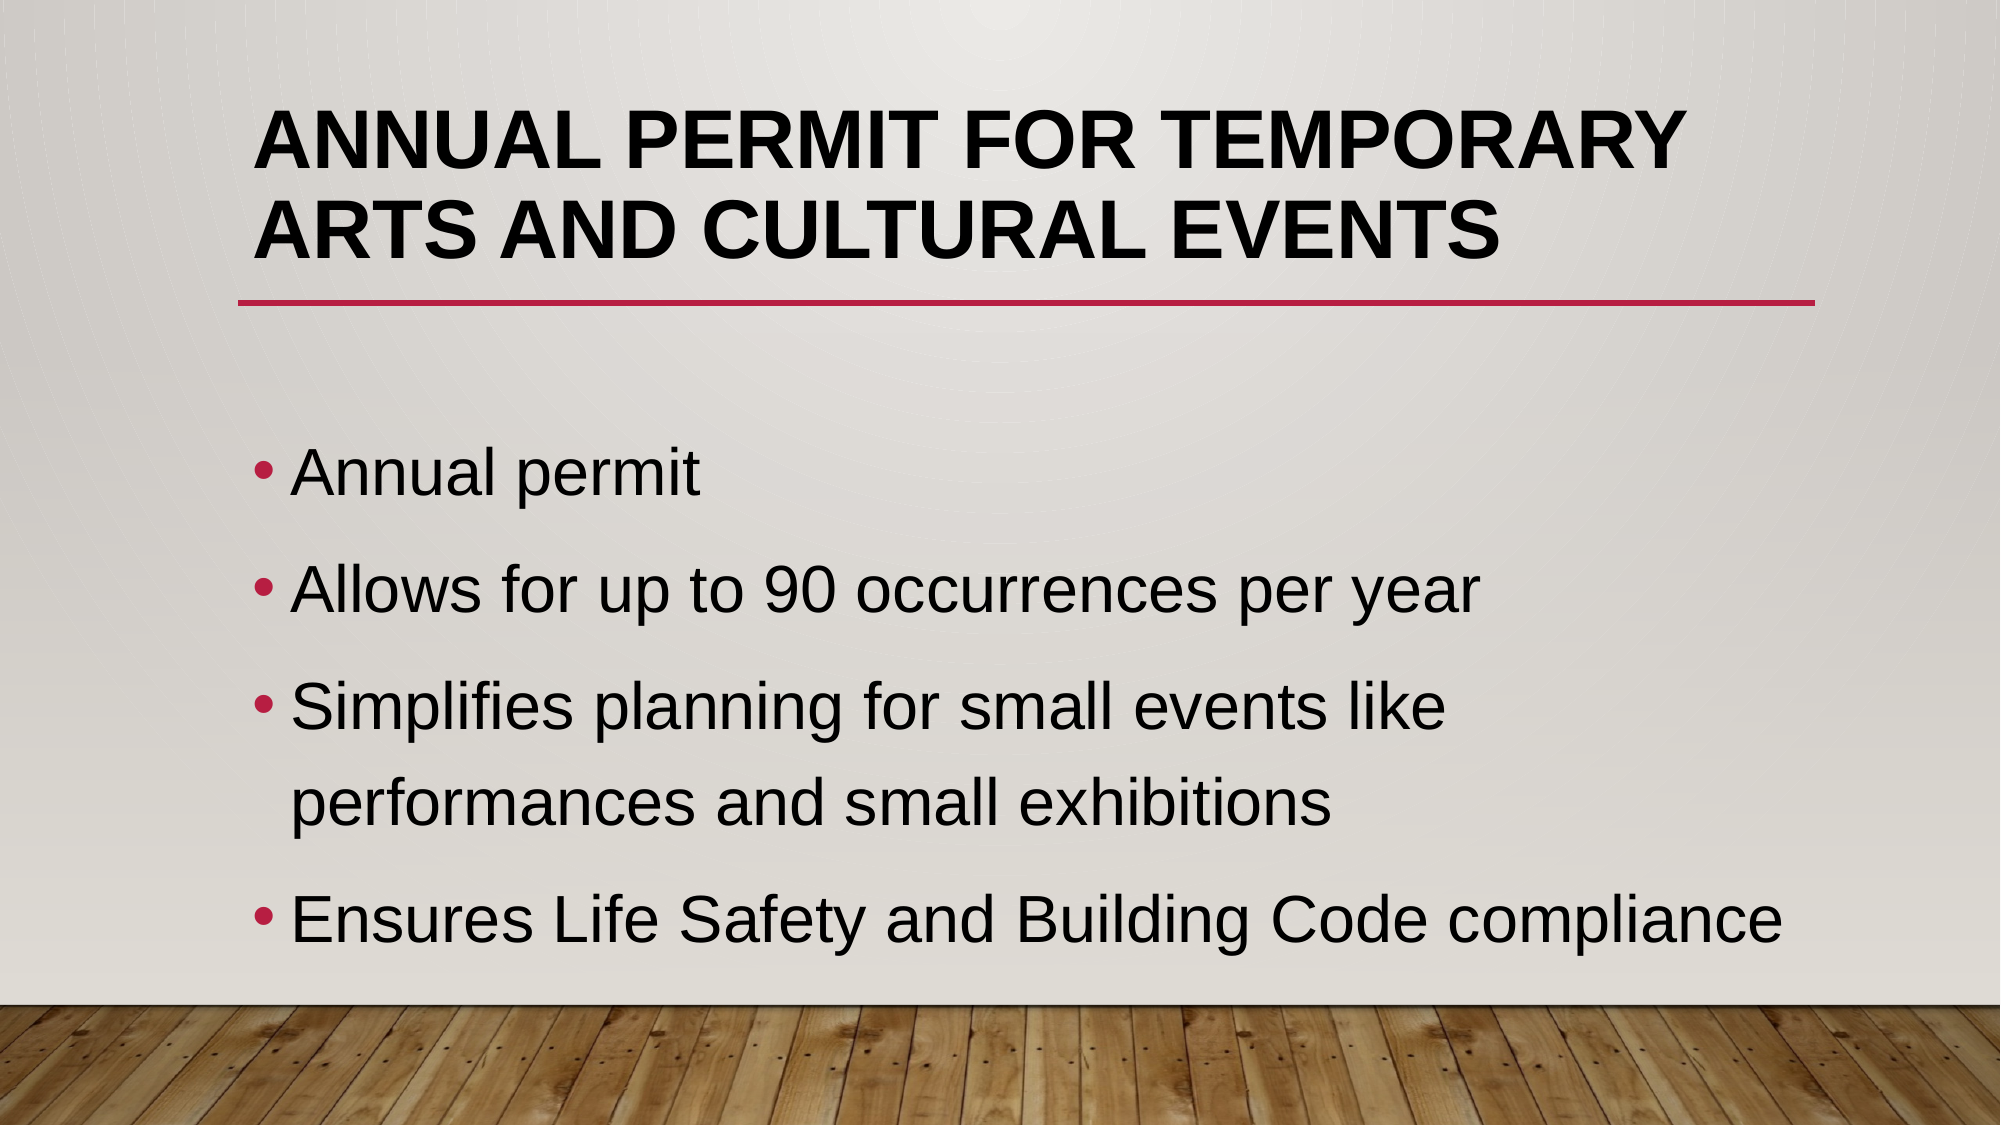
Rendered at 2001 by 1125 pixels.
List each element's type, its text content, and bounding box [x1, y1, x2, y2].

list Annual permit Allows for up to 90 occurrences per year Simplifies planning for small events like performances and small exhibitions Ensures Life Safety and Building Code compliance [237, 405, 1814, 978]
title Annual Permit for Temporary Arts and Cultural Events [237, 89, 1814, 306]
picture [0, 1005, 2000, 1125]
